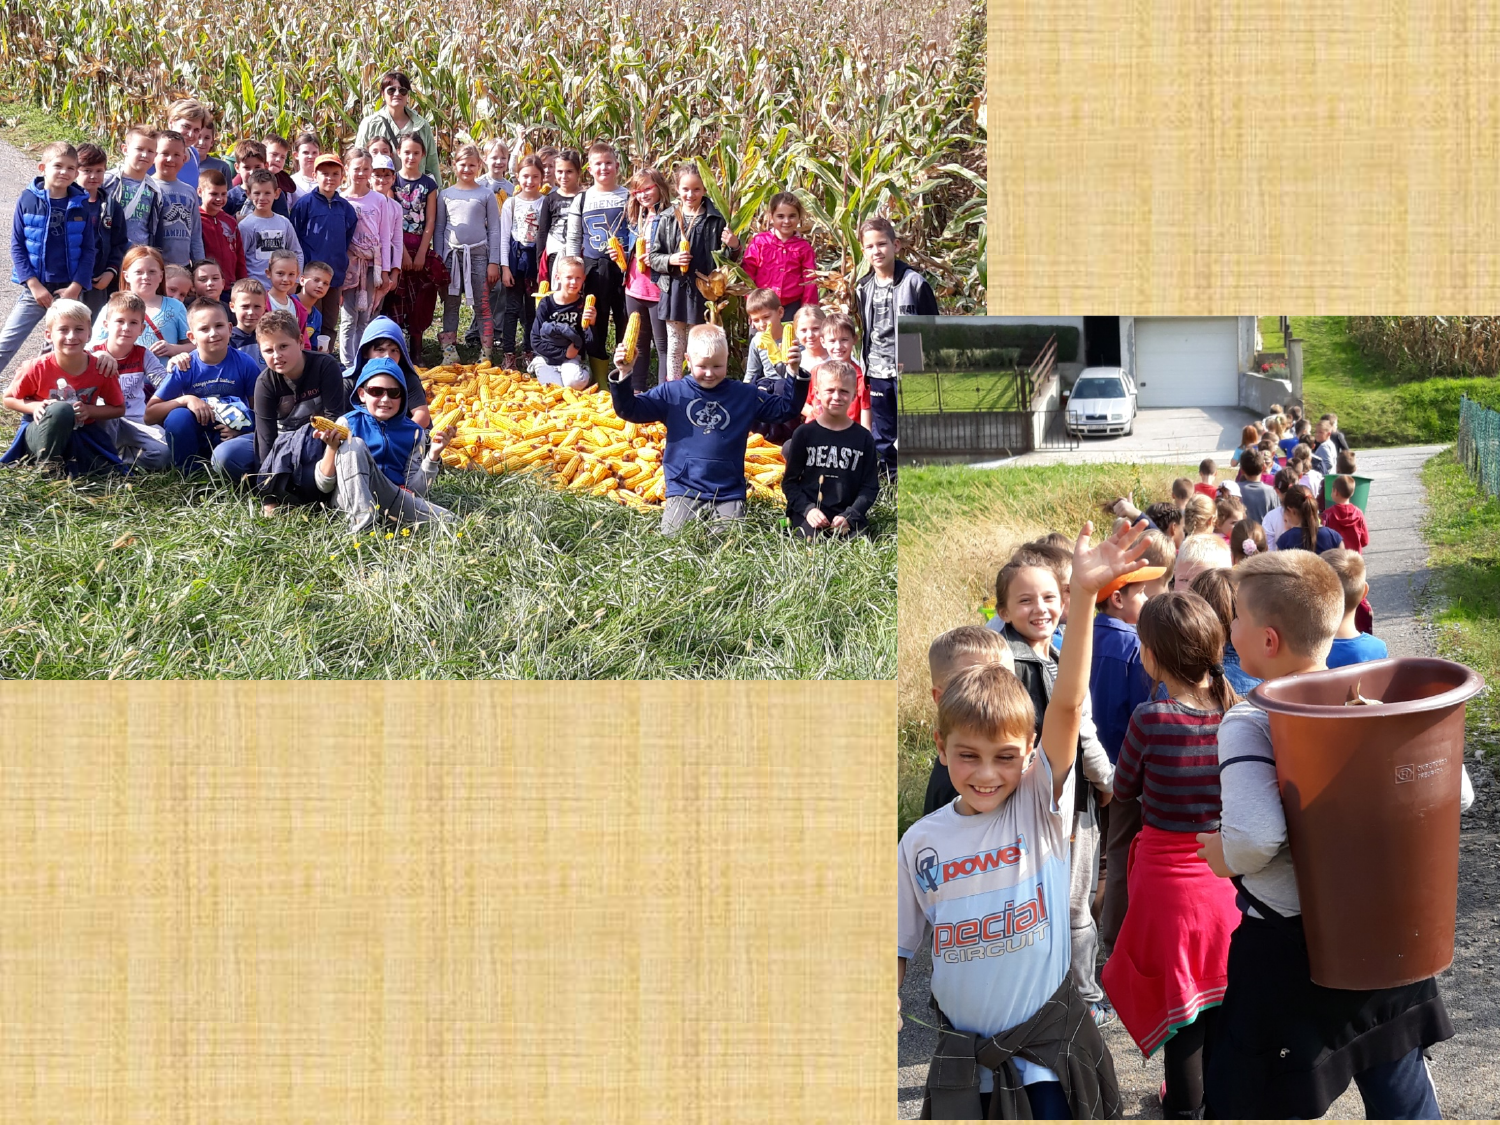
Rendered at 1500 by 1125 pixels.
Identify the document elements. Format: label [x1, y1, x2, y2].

picture [0, 316, 1500, 1125]
list [0, 0, 987, 681]
picture [987, 0, 1500, 315]
